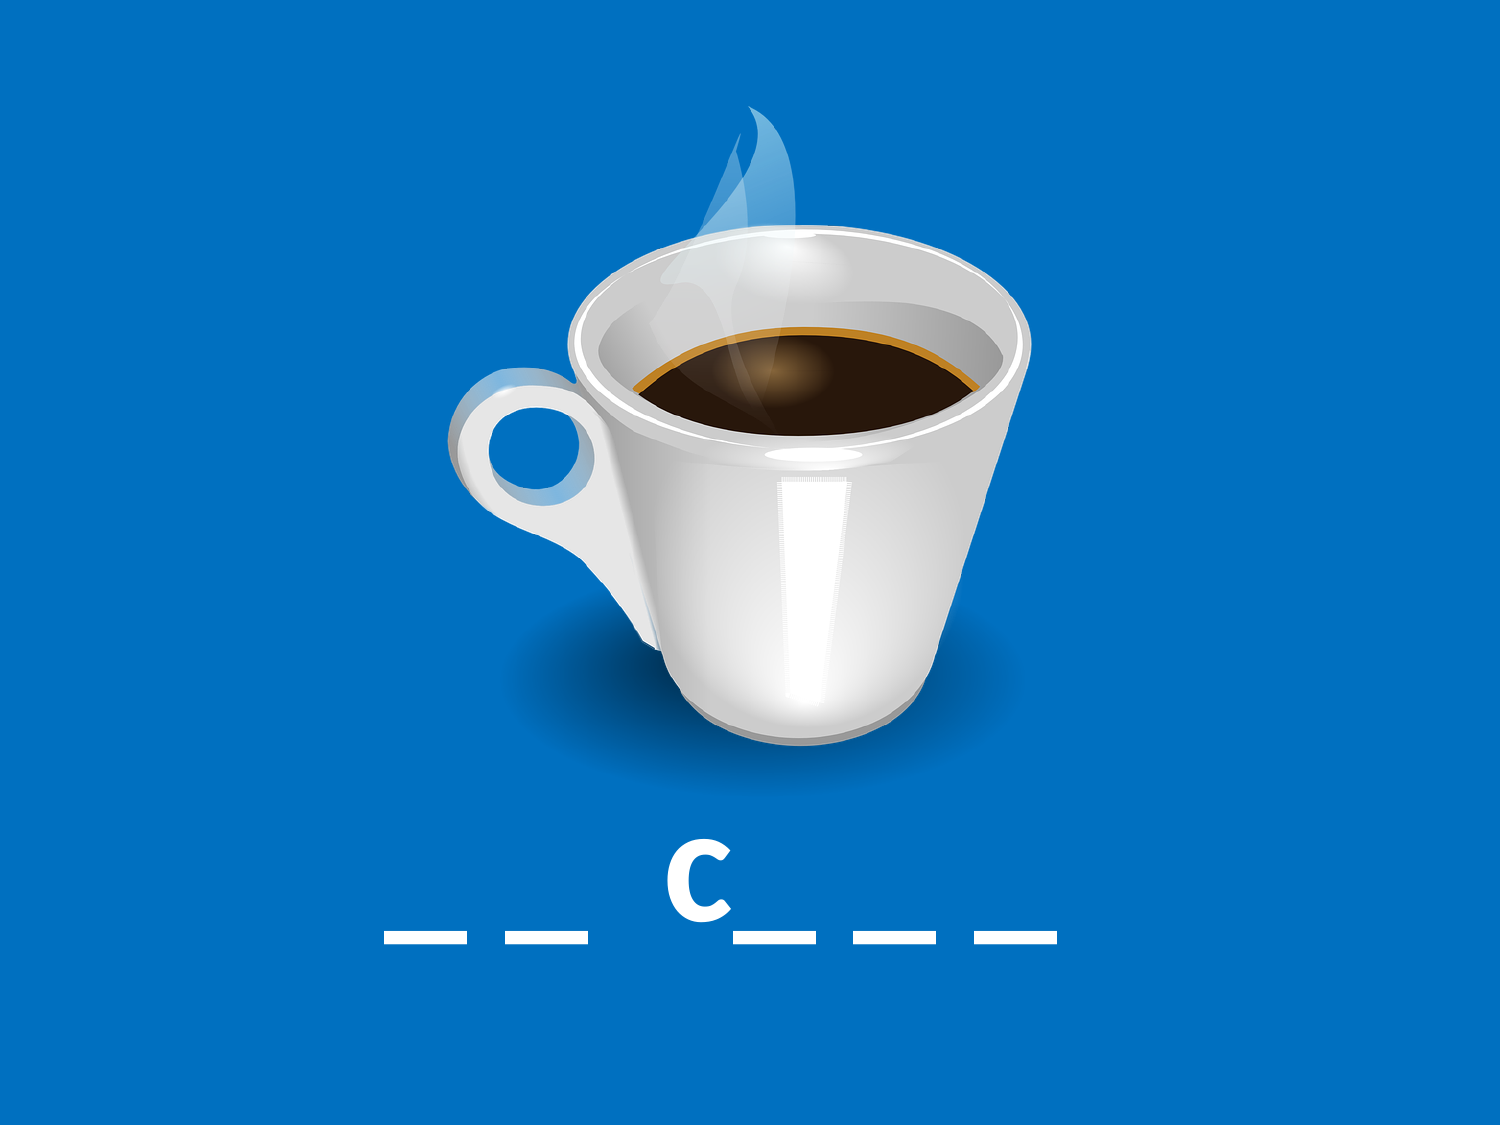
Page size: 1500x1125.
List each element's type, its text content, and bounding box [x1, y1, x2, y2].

text_box _ _ c_ _ _ [306, 747, 1137, 963]
picture [445, 105, 1079, 797]
